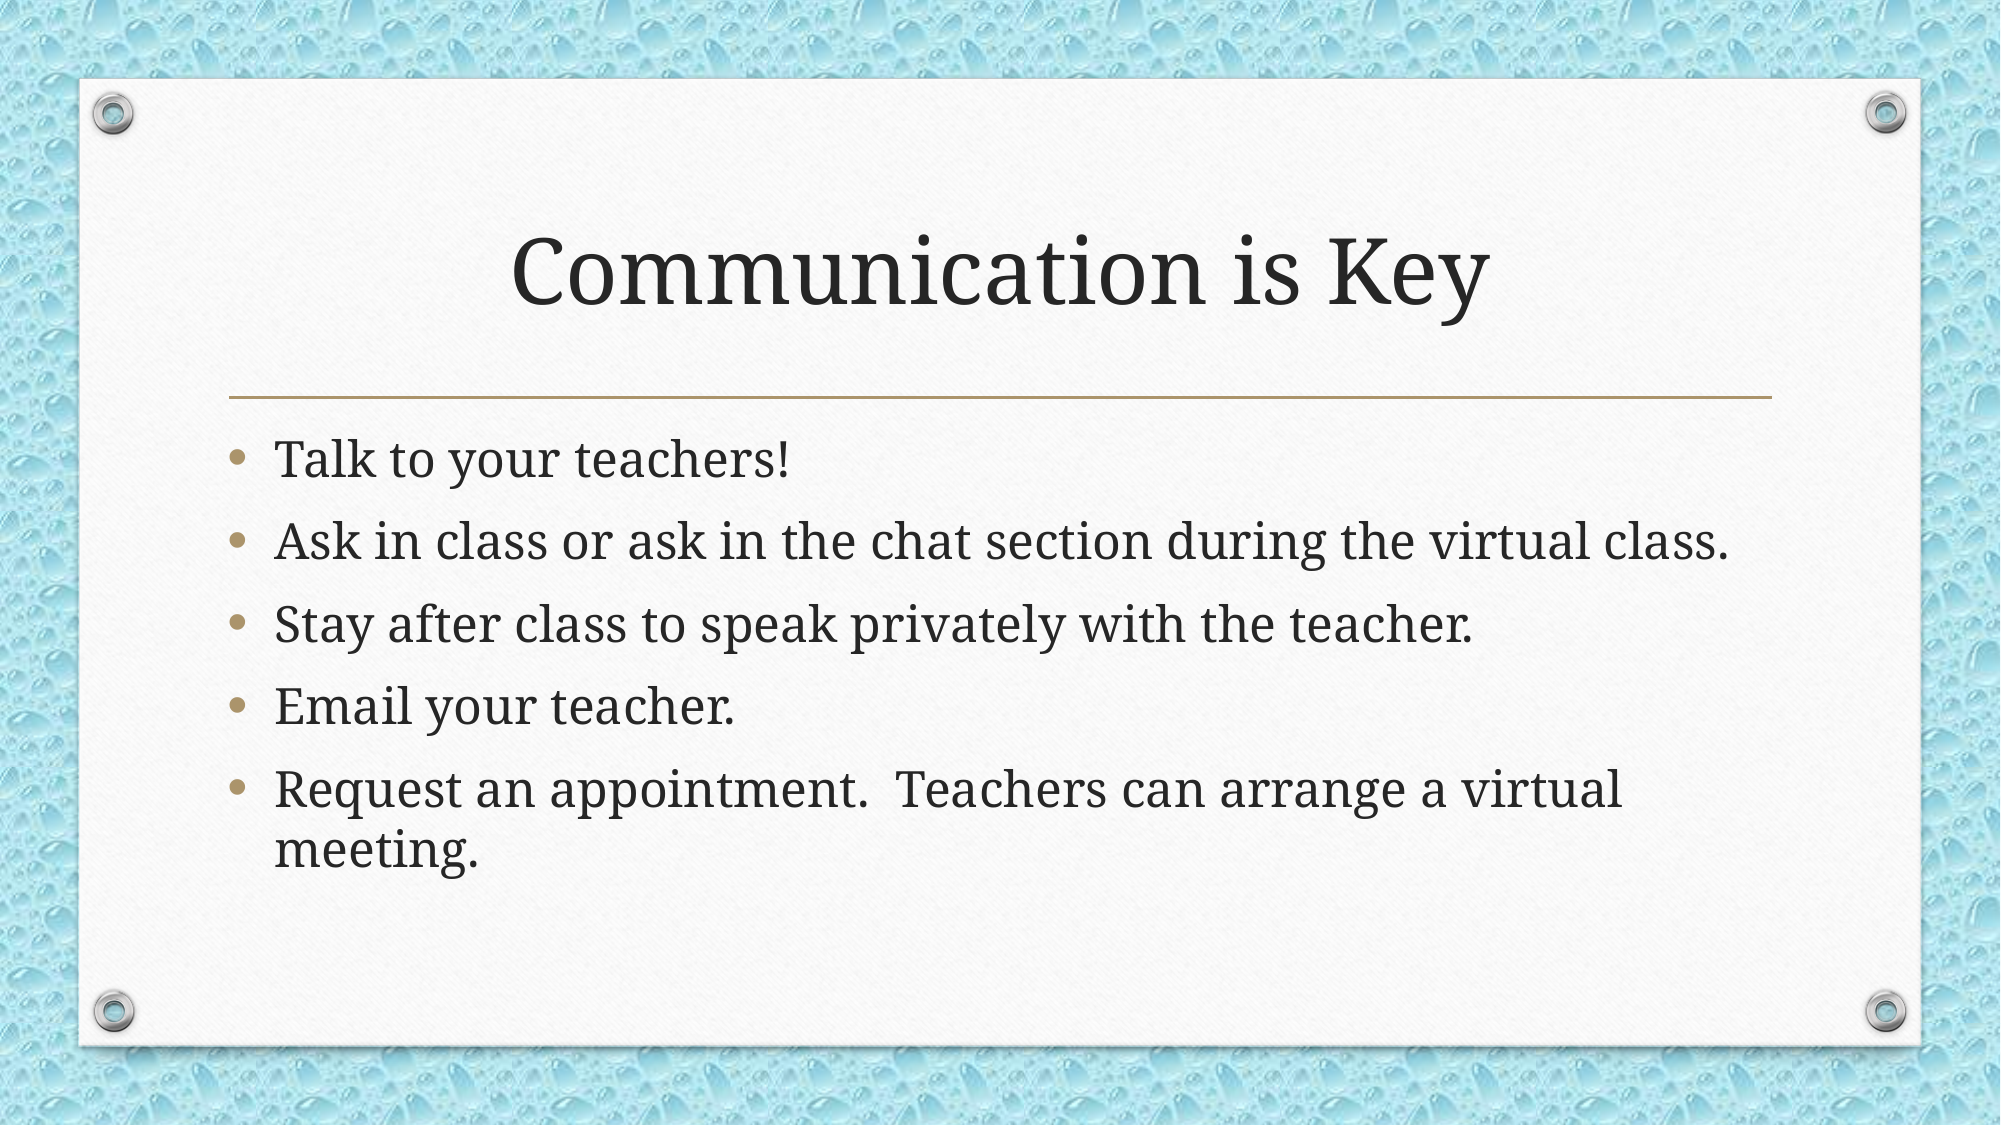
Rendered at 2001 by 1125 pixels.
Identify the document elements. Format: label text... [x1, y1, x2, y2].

picture [0, 0, 2001, 1125]
title Communication is Key [212, 161, 1788, 375]
list Talk to your teachers! Ask in class or ask in the chat section during the virtual class. Stay after class to speak privately with the teacher. Email your teacher. Request an appointment. Teachers can arrange a virtual meeting. [212, 419, 1788, 964]
